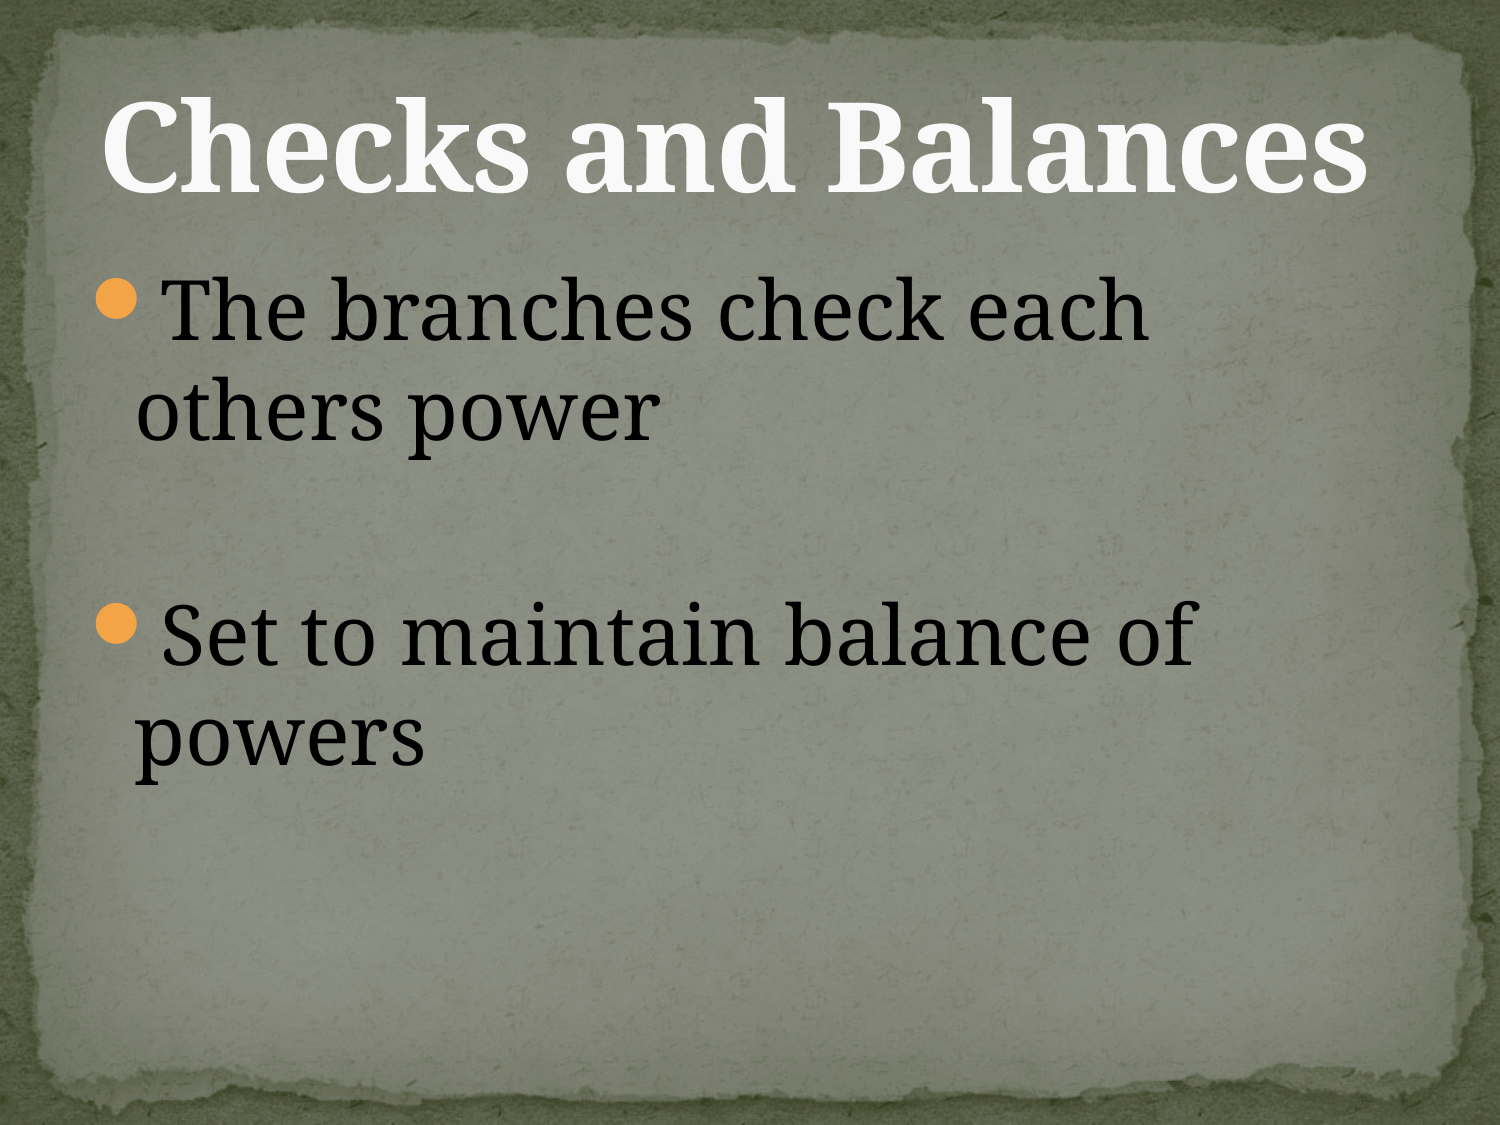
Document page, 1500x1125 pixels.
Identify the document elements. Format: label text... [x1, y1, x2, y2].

title Checks and Balances [74, 24, 1425, 225]
list The branches check each others power Set to maintain balance of powers [75, 249, 1425, 1000]
